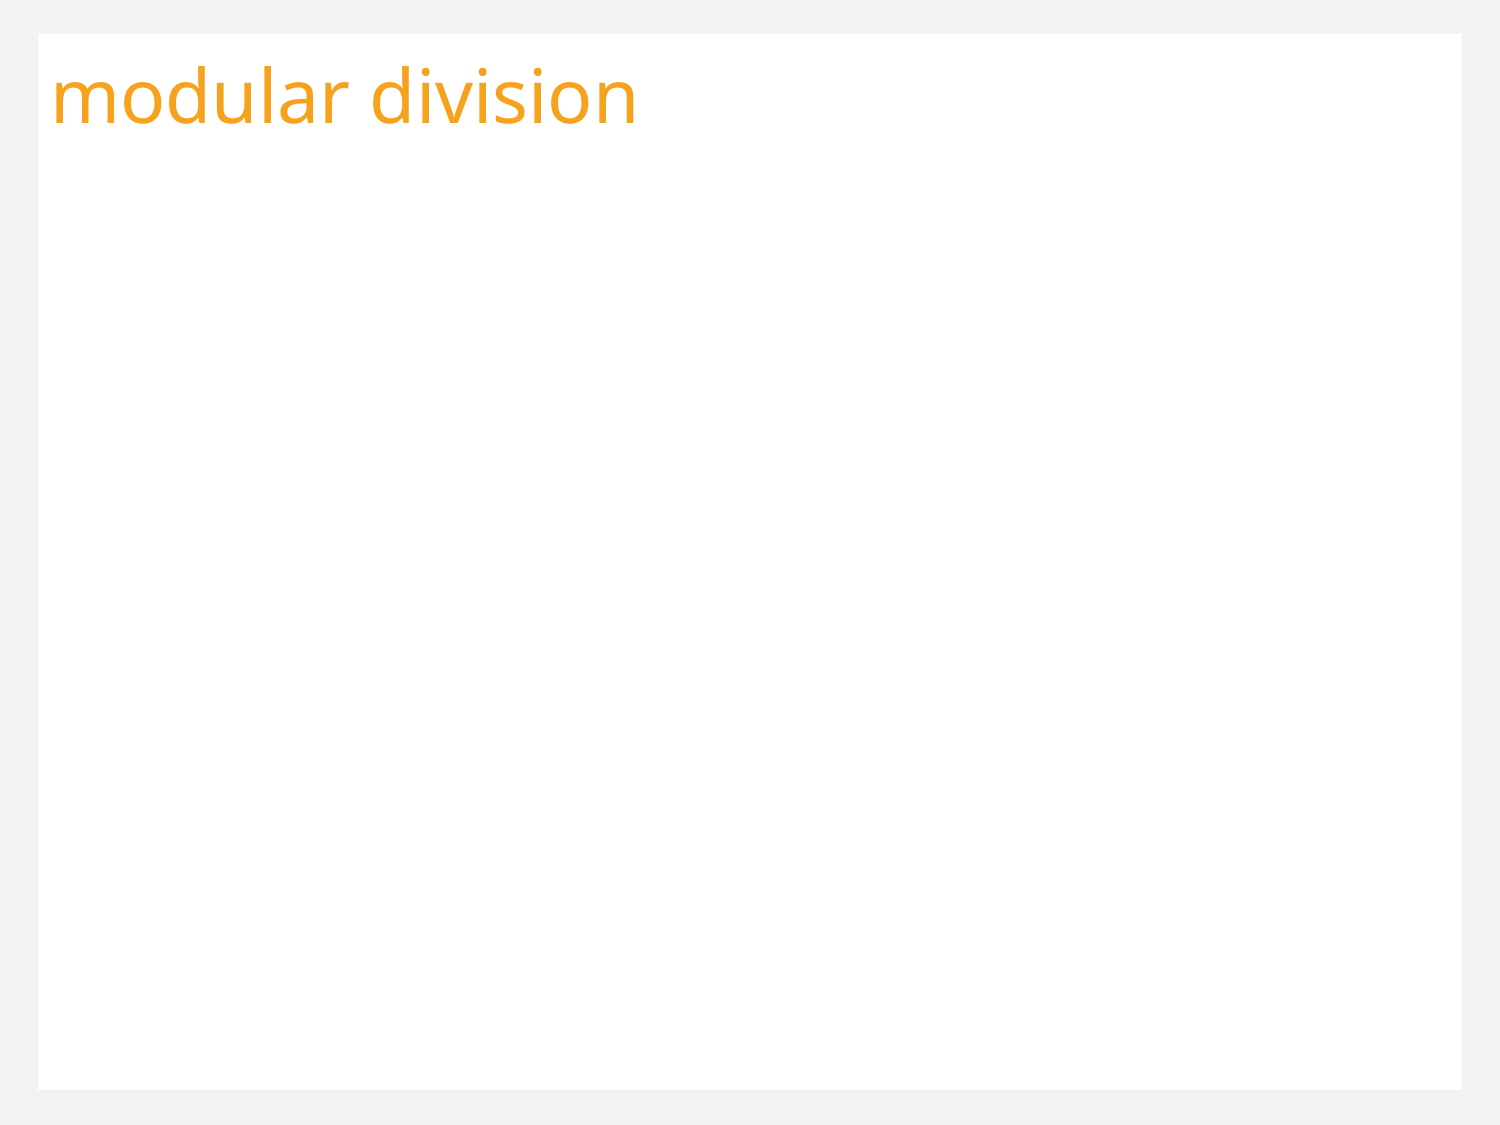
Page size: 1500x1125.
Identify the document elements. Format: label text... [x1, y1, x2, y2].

text_box modular division [35, 41, 655, 147]
